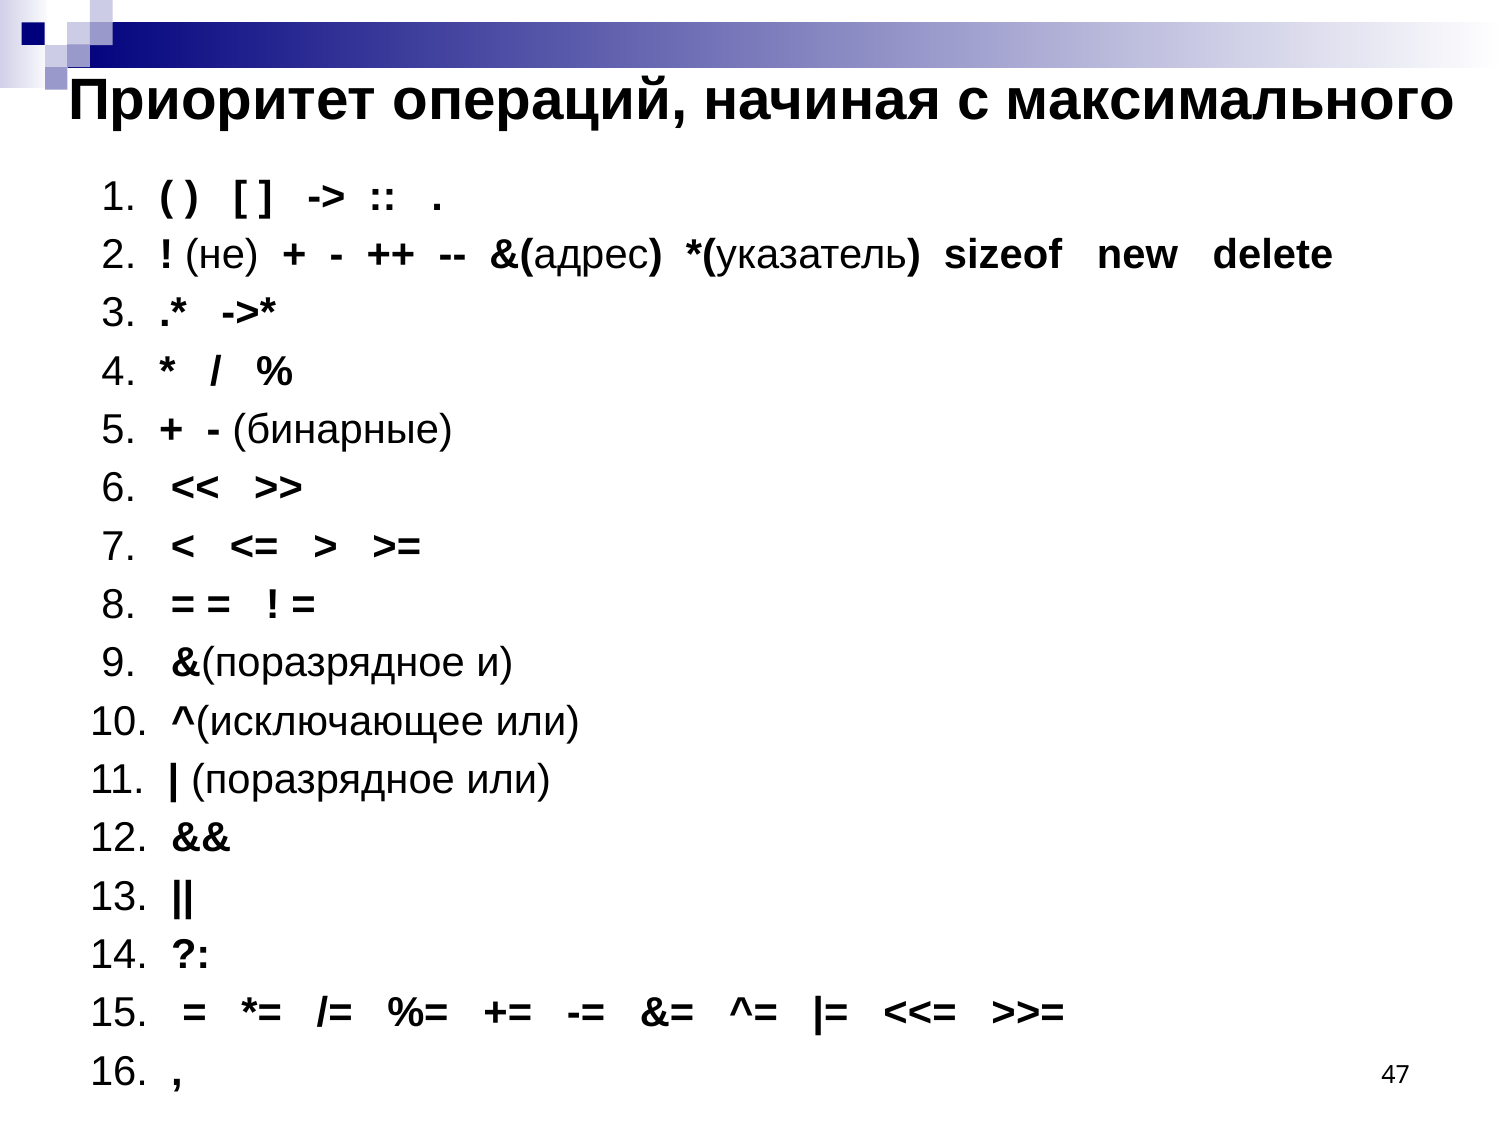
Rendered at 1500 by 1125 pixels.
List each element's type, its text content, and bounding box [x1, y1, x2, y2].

list 1. ( ) [ ] -> :: . 2. ! (не) + - ++ -- &(адрес) *(указатель) sizeof new delete 3. .* ->* 4. * / % 5. + - (бинарные) 6. << >> 7. < <= > >= 8. = = ! = 9. &(поразрядное и) 10. ^(исключающее или) 11. | (поразрядное или) 12. && 13. || 14. ?: 15. = *= /= %= += -= &= ^= |= <<= >>= 16. , [74, 160, 1426, 1125]
title Приоритет операций, начиная с максимального [52, 54, 1500, 138]
